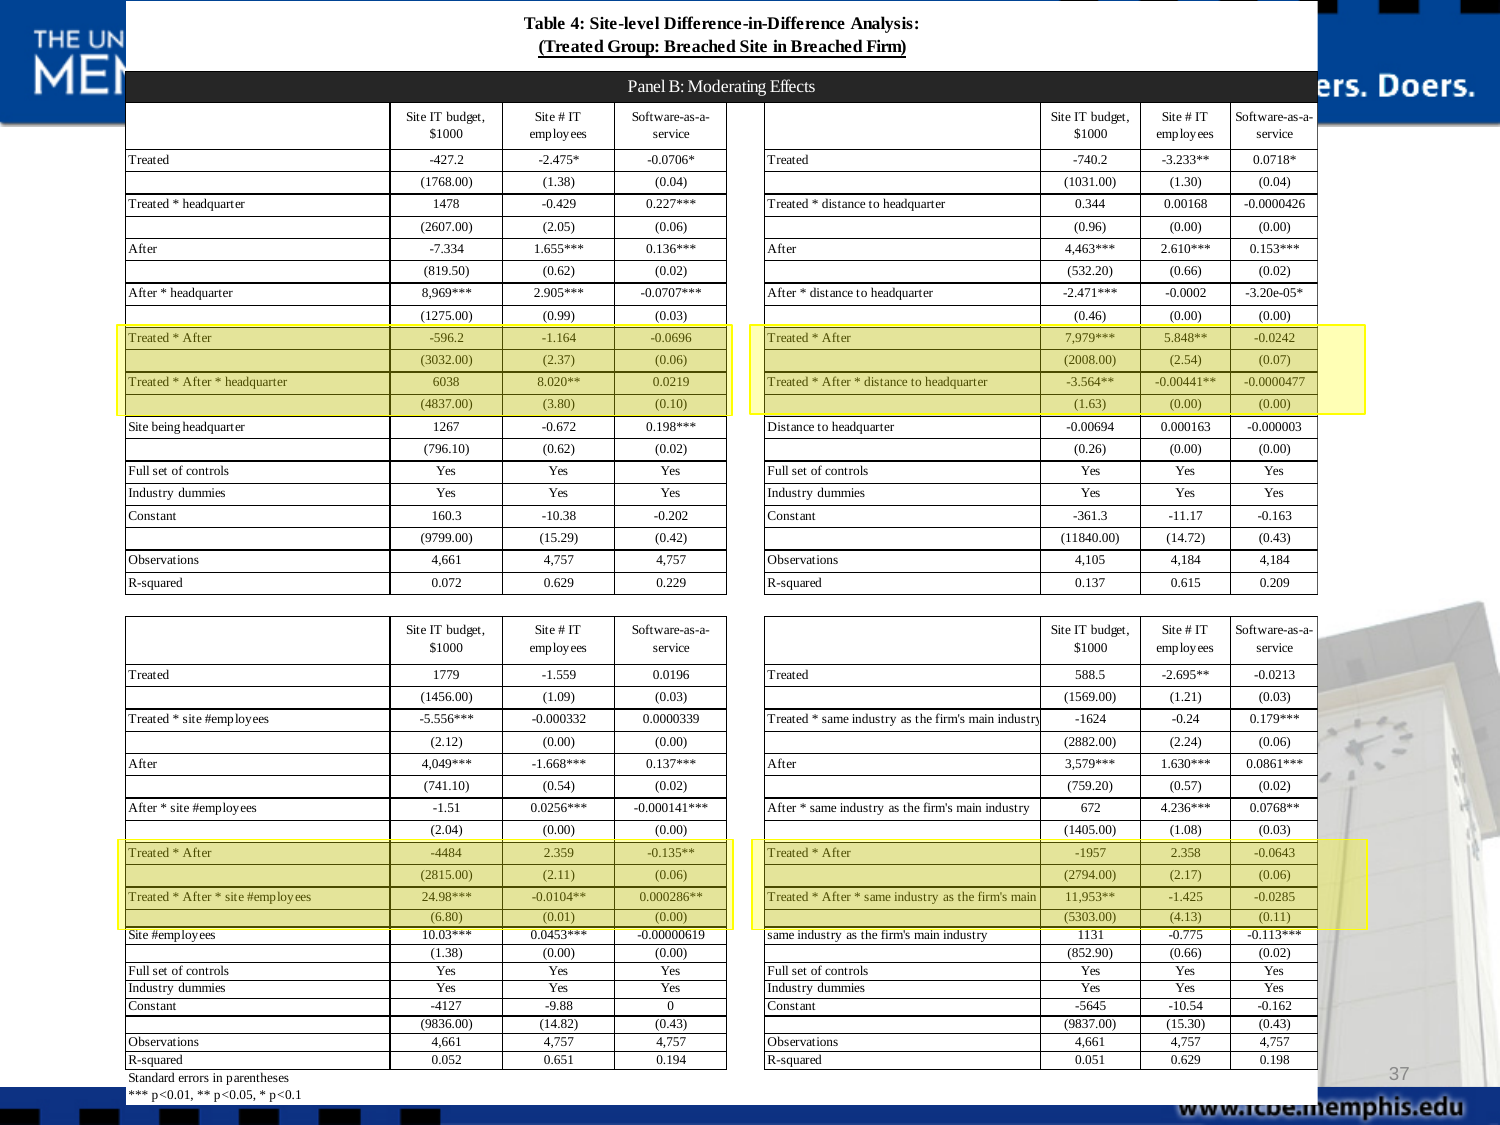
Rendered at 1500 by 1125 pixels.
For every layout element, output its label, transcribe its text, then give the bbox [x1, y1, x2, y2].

picture [0, 598, 1500, 1125]
slide_number 37 [1322, 1042, 1425, 1103]
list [124, 0, 1319, 1106]
text_box [1322, 324, 1365, 415]
picture [1319, 0, 1500, 127]
text_box [1322, 839, 1368, 930]
picture [0, 0, 124, 127]
